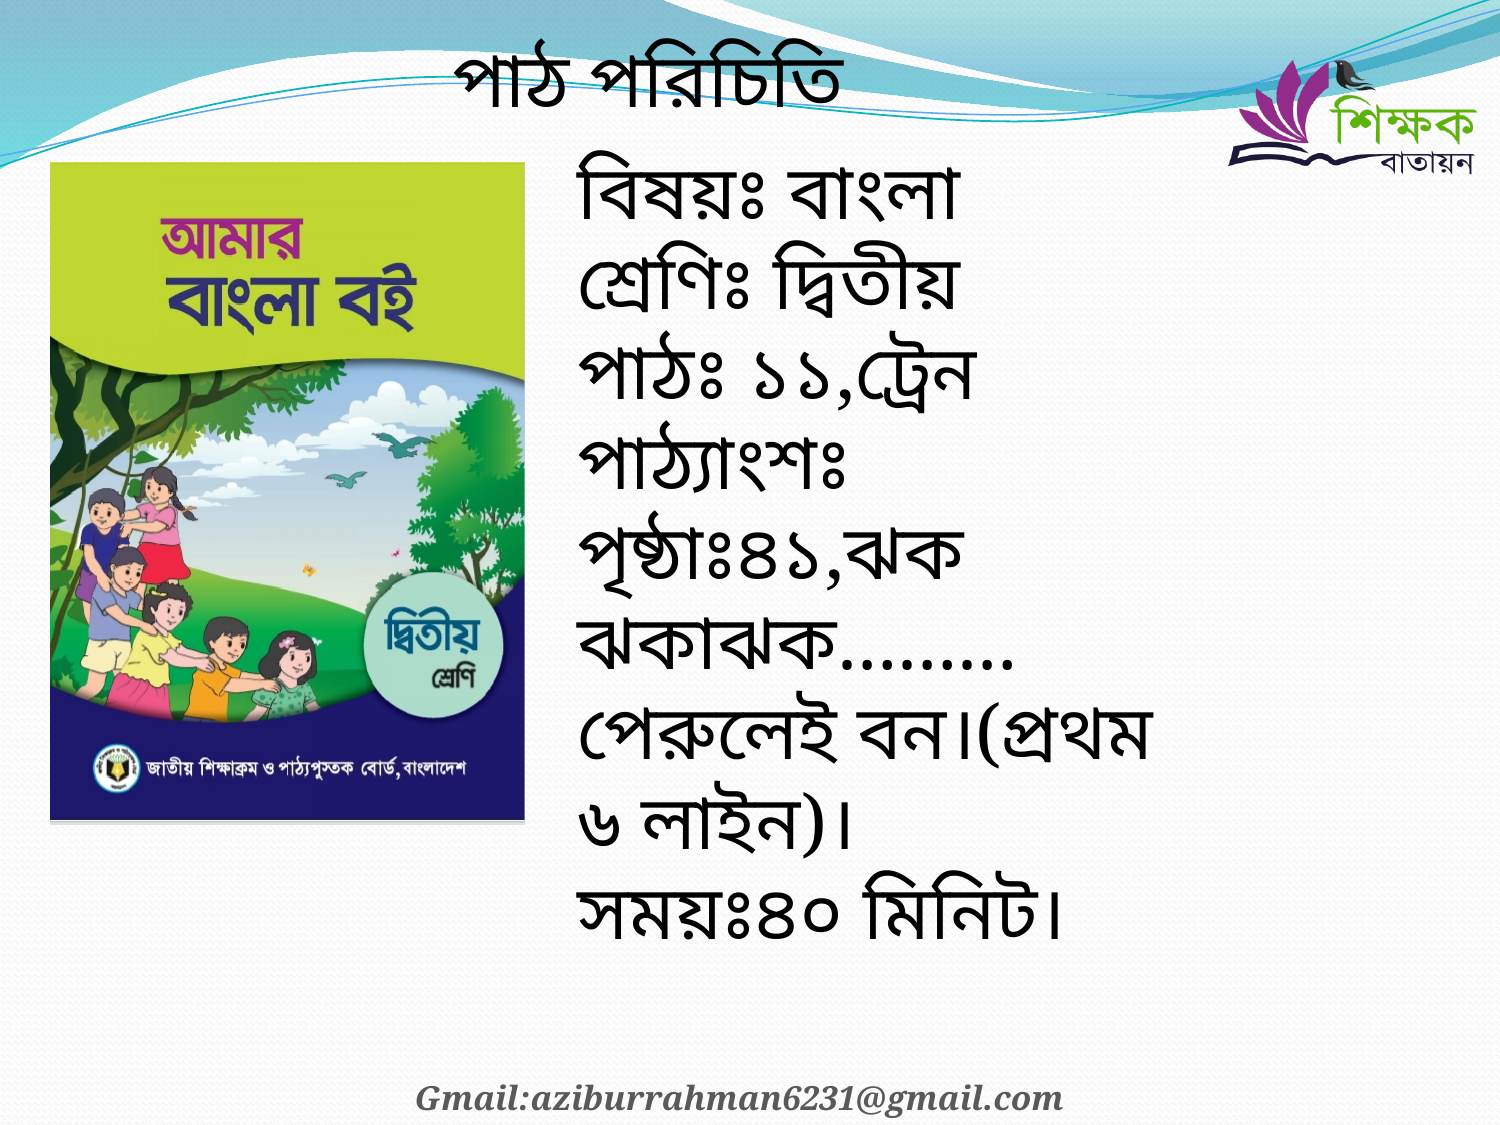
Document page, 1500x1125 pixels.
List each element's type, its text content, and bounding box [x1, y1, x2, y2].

text_box পাঠ পরিচিতি [437, 24, 863, 130]
picture [1212, 0, 1500, 242]
text_box বিষয়ঃ বাংলা শ্রেণিঃ দ্বিতীয় পাঠঃ ১১,ট্রেন পাঠ্যাংশঃ পৃষ্ঠাঃ৪১,ঝক ঝকাঝক………পেরুলেই বন।(প্রথম ৬ লাইন)। সময়ঃ৪০ মিনিট। [562, 137, 1213, 1069]
text_box Gmail:aziburrahman6231@gmail.com [399, 1069, 1213, 1125]
picture [49, 162, 526, 826]
